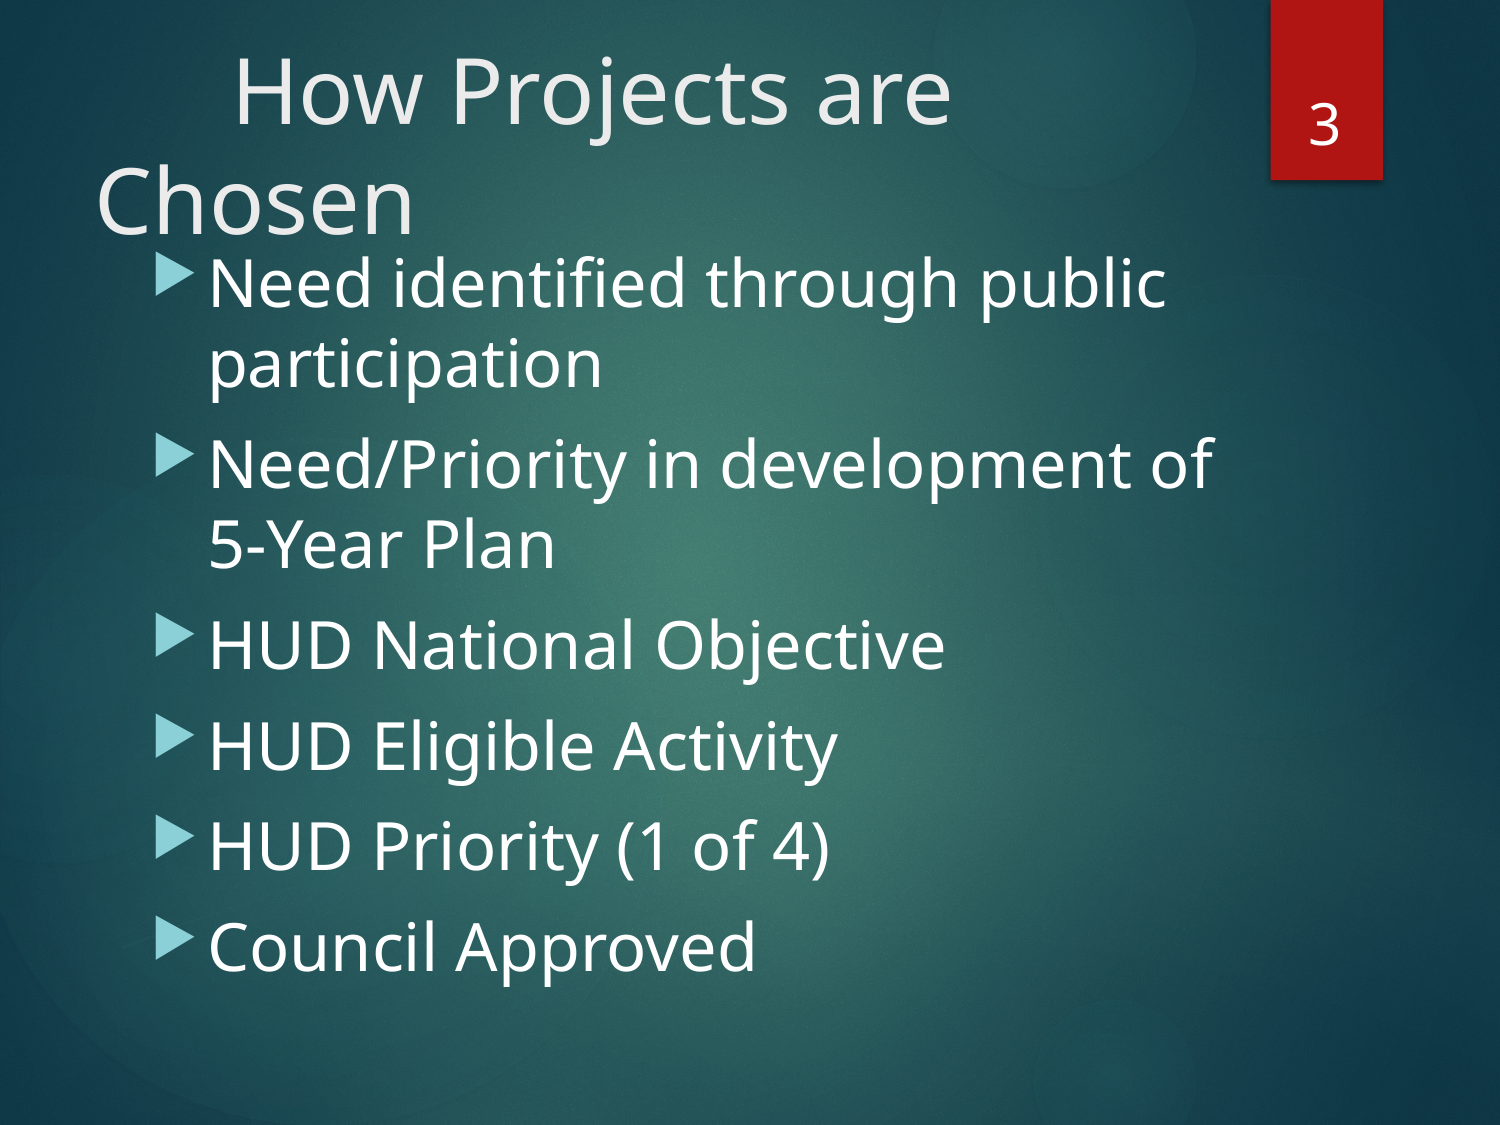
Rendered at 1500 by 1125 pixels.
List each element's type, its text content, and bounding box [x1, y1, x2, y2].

list Need identified through public participation Need/Priority in development of 5-Year Plan HUD National Objective HUD Eligible Activity HUD Priority (1 of 4) Council Approved [135, 162, 1274, 1063]
slide_number 3 [1273, 48, 1378, 175]
title How Projects are Chosen [79, 24, 1237, 225]
